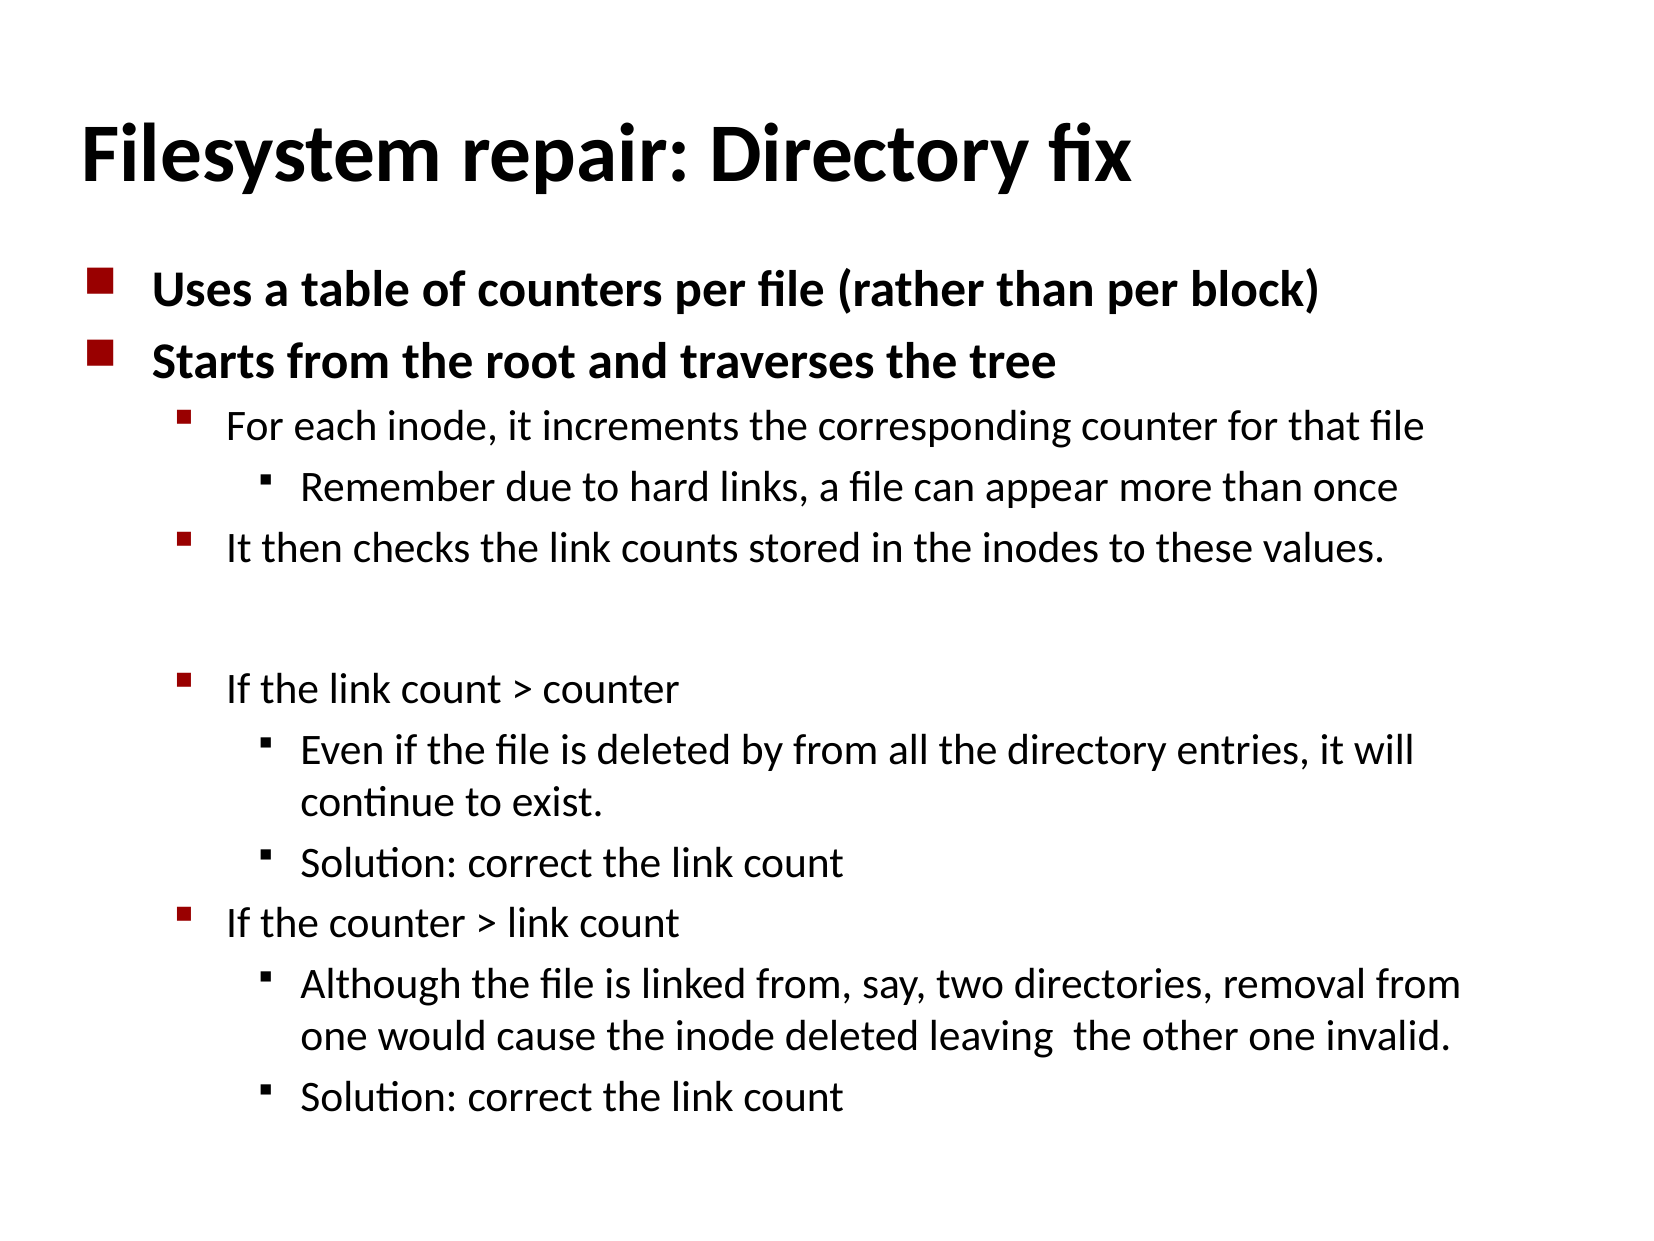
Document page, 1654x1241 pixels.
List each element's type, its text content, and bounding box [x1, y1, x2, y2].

title Filesystem repair: Directory fix [64, 78, 1438, 217]
list Uses a table of counters per file (rather than per block) Starts from the root and traverses the tree For each inode, it increments the corresponding counter for that file Remember due to hard links, a file can appear more than once It then checks the link counts stored in the inodes to these values. If the link count > counter Even if the file is deleted by from all the directory entries, it will continue to exist. Solution: correct the link count If the counter > link count Although the file is linked from, say, two directories, removal from one would cause the inode deleted leaving the other one invalid. Solution: correct the link count [71, 246, 1500, 1146]
